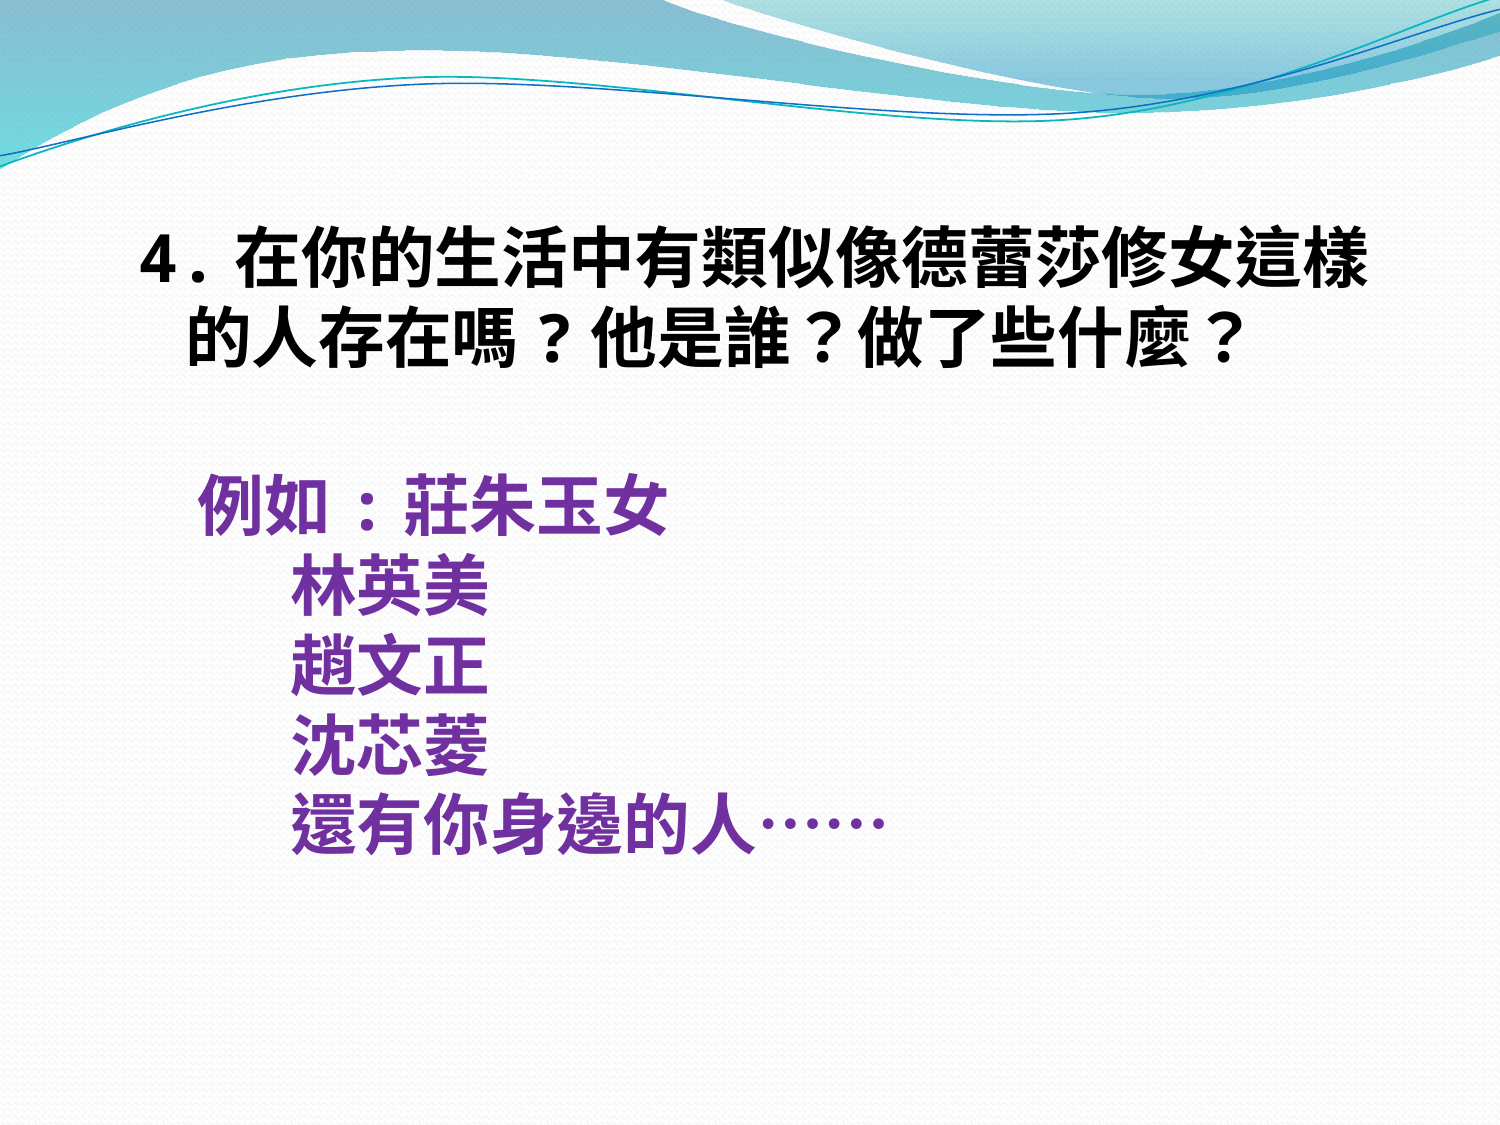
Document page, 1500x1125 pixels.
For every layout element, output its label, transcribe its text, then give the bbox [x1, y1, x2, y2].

text_box 例如:莊朱玉女 林英美 趙文正 沈芯菱 還有你身邊的人…… [182, 456, 1447, 871]
text_box 4.在你的生活中有類似像德蕾莎修女這樣 的人存在嗎?他是誰？做了些什麼？ [123, 208, 1388, 383]
